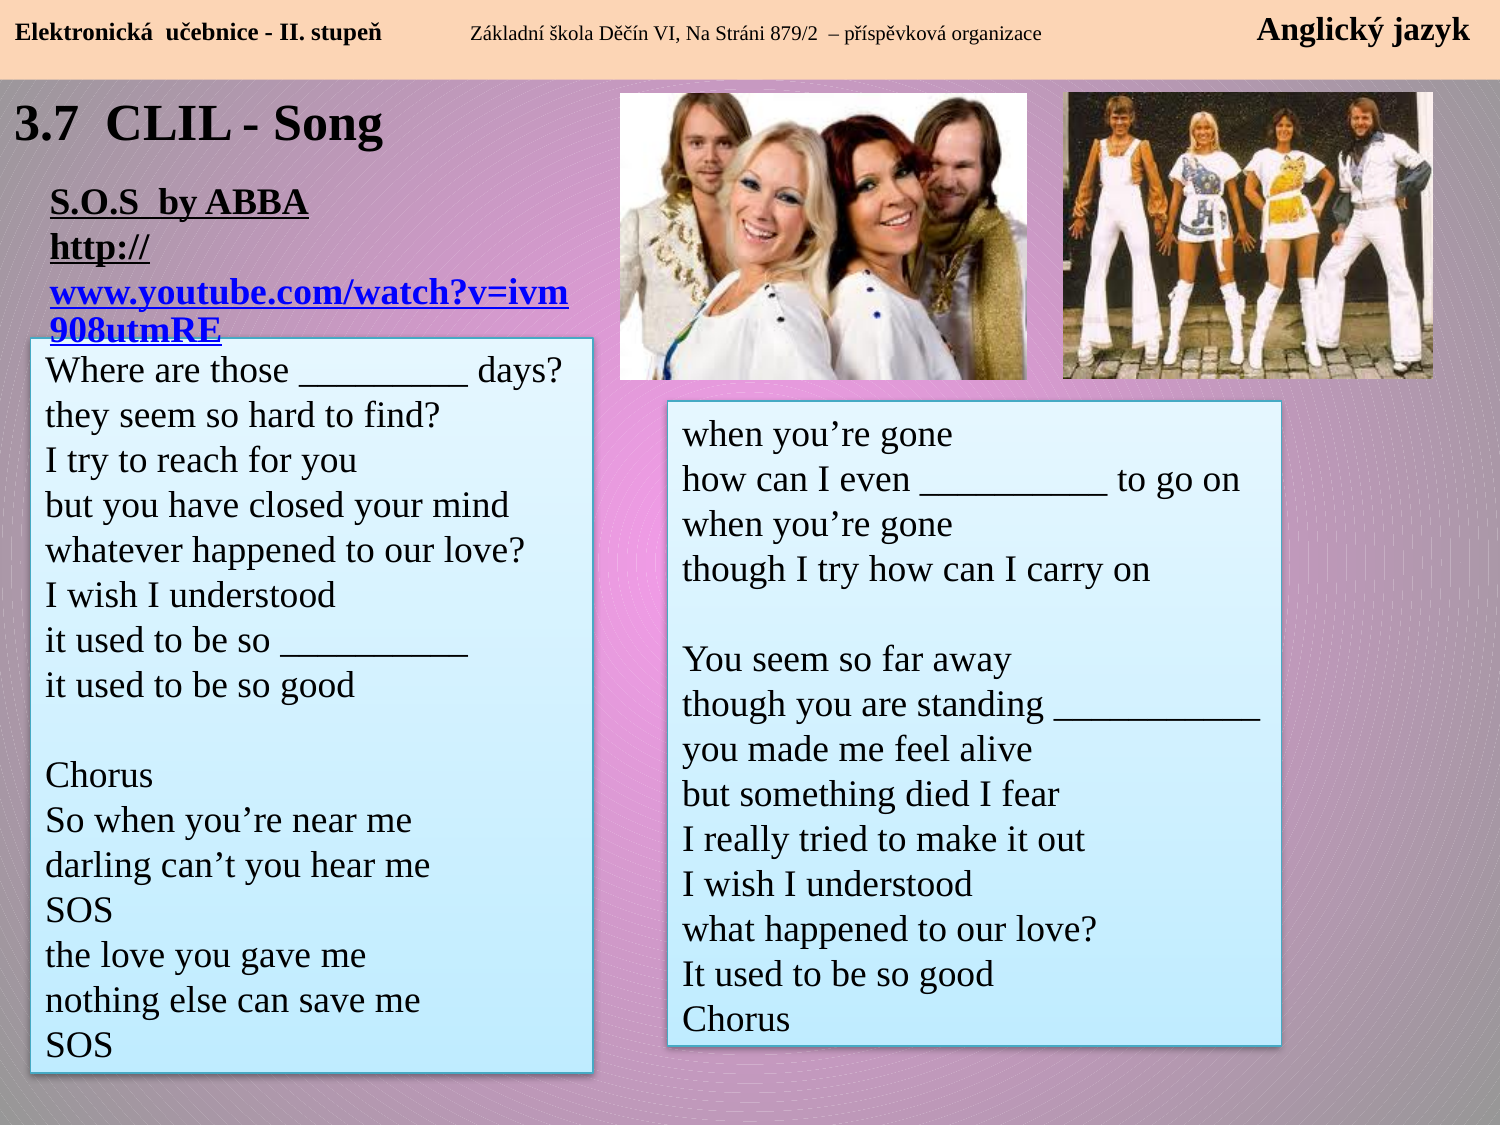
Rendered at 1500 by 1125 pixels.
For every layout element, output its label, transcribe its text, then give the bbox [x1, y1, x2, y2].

text_box when you’re gone how can I even __________ to go on when you’re gone though I try how can I carry on You seem so far away though you are standing ___________ you made me feel alive but something died I fear I really tried to make it out I wish I understood what happened to our love? It used to be so good Chorus [667, 400, 1282, 1047]
picture [1063, 92, 1433, 380]
picture [619, 92, 1028, 380]
text_box [1286, 574, 1471, 925]
text_box Elektronická učebnice - II. stupeň Základní škola Děčín VI, Na Stráni 879/2 – příspěvková organizace Anglický jazyk [0, 0, 1500, 80]
text_box Where are those _________ days? they seem so hard to find? I try to reach for you but you have closed your mind whatever happened to our love? I wish I understood it used to be so __________ it used to be so good Chorus So when you’re near me darling can’t you hear me SOS the love you gave me nothing else can save me SOS [30, 337, 594, 1074]
text_box 3.7 CLIL - Song [0, 80, 1500, 161]
text_box S.O.S by ABBA http://www.youtube.com/watch?v=ivm908utmRE [34, 169, 598, 455]
